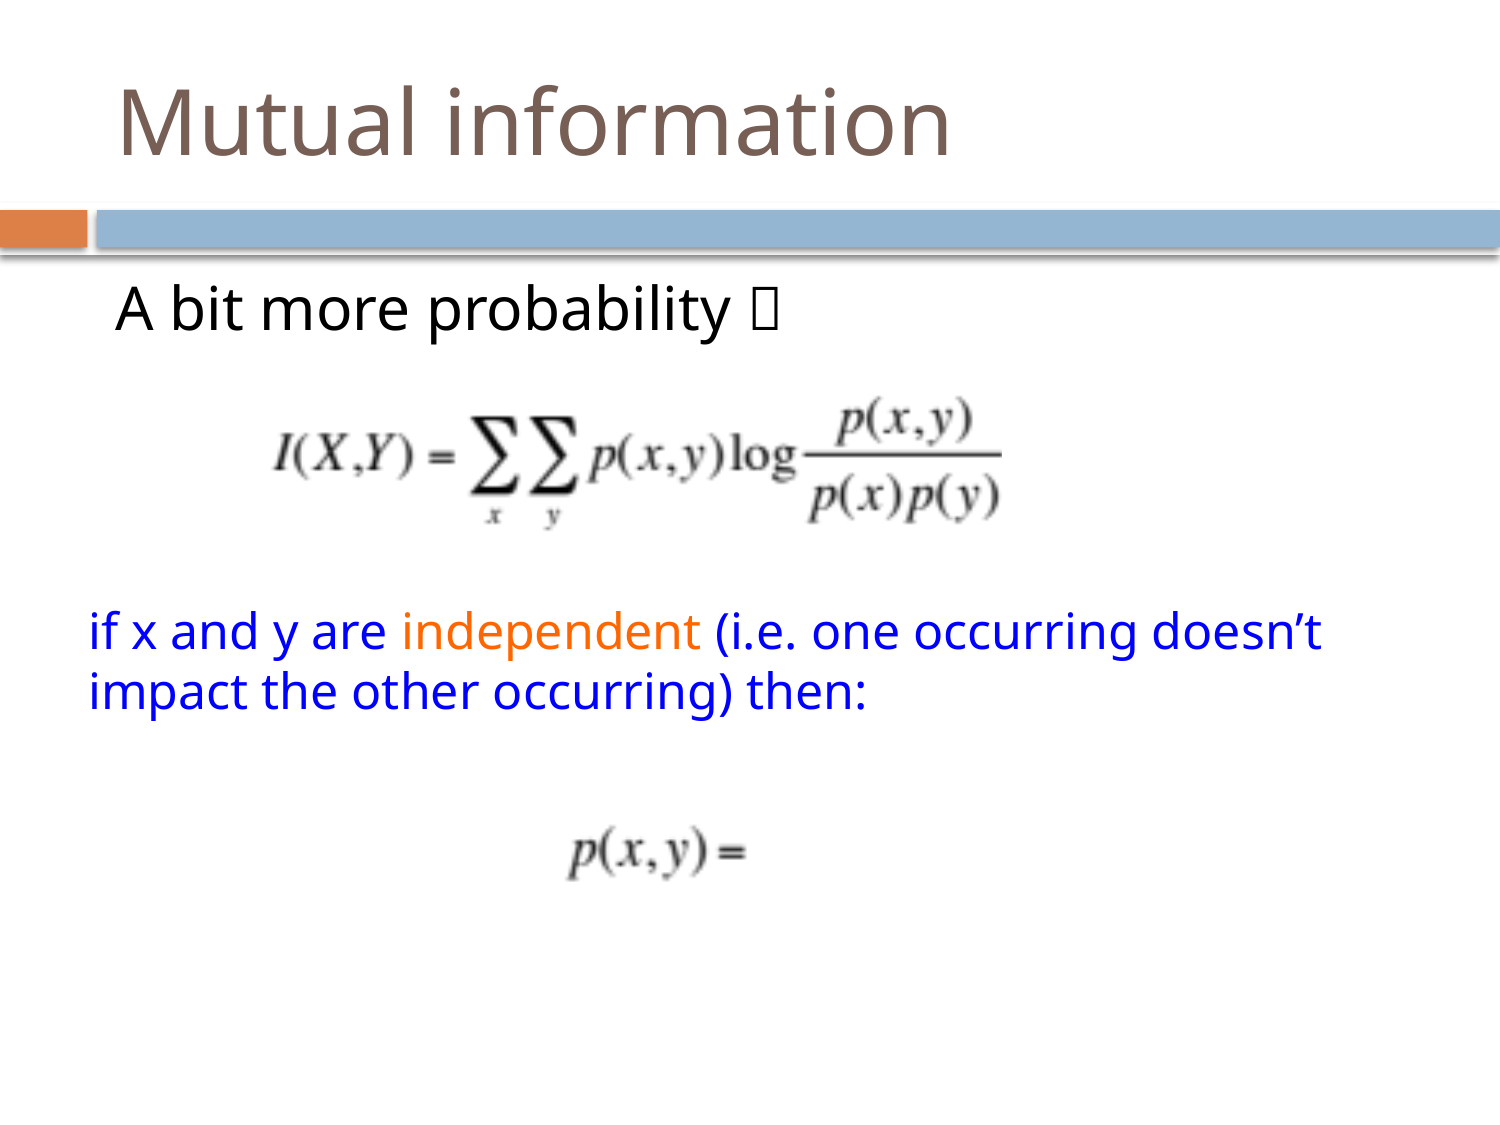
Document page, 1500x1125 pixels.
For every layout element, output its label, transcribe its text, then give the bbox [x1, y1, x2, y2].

text_box if x and y are independent (i.e. one occurring doesn’t impact the other occurring) then: [73, 592, 1438, 727]
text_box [266, 391, 1003, 535]
list A bit more probability  [100, 262, 1438, 373]
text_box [559, 816, 751, 886]
title Mutual information [100, 37, 1438, 200]
